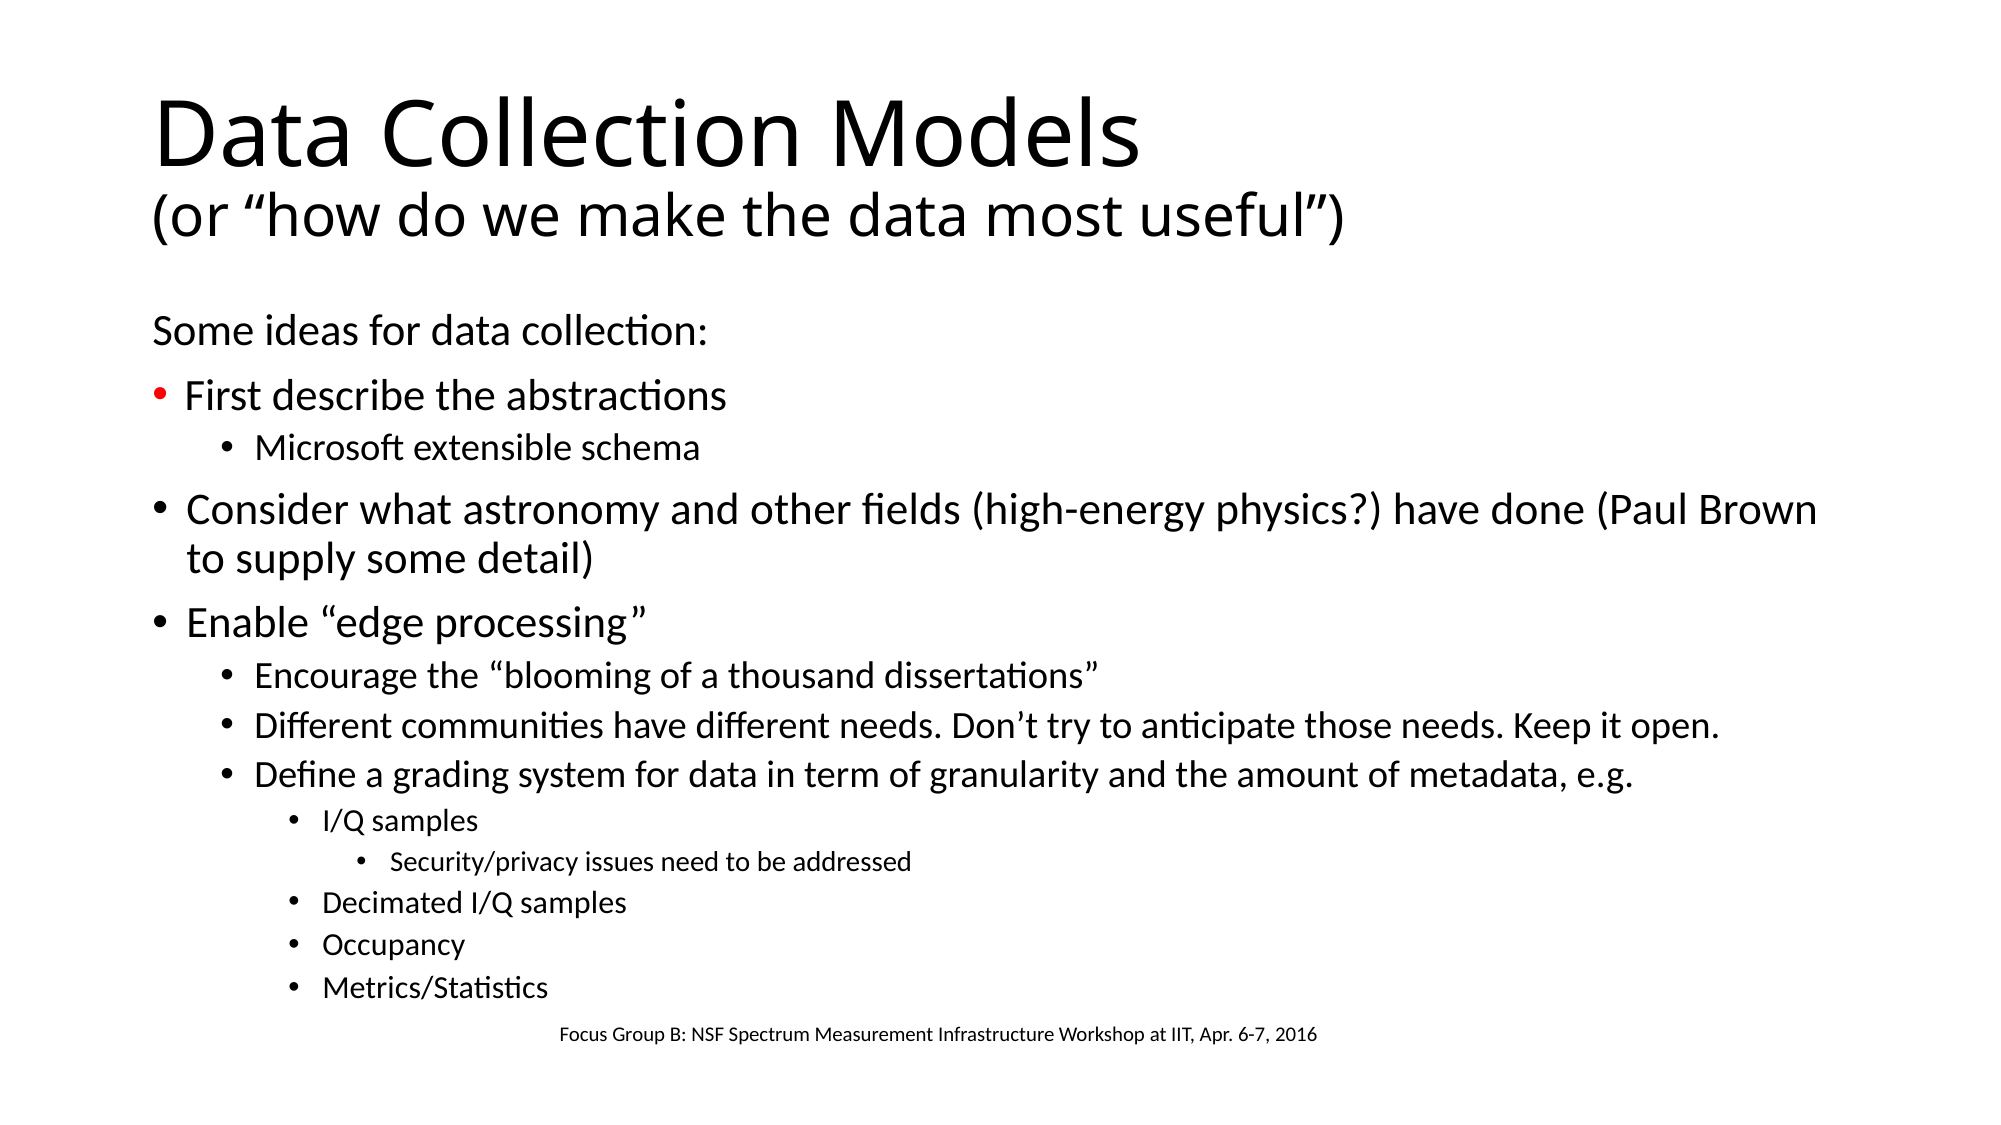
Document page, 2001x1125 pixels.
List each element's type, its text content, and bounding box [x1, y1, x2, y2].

title Data Collection Models (or “how do we make the data most useful”) [137, 59, 1863, 278]
list Some ideas for data collection: First describe the abstractions Microsoft extensible schema Consider what astronomy and other fields (high-energy physics?) have done (Paul Brown to supply some detail) Enable “edge processing” Encourage the “blooming of a thousand dissertations” Different communities have different needs. Don’t try to anticipate those needs. Keep it open. Define a grading system for data in term of granularity and the amount of metadata, e.g. I/Q samples Security/privacy issues need to be addressed Decimated I/Q samples Occupancy Metrics/Statistics [137, 299, 1863, 1014]
text_box Focus Group B: NSF Spectrum Measurement Infrastructure Workshop at IIT, Apr. 6-7, 2016 [544, 1013, 1333, 1053]
